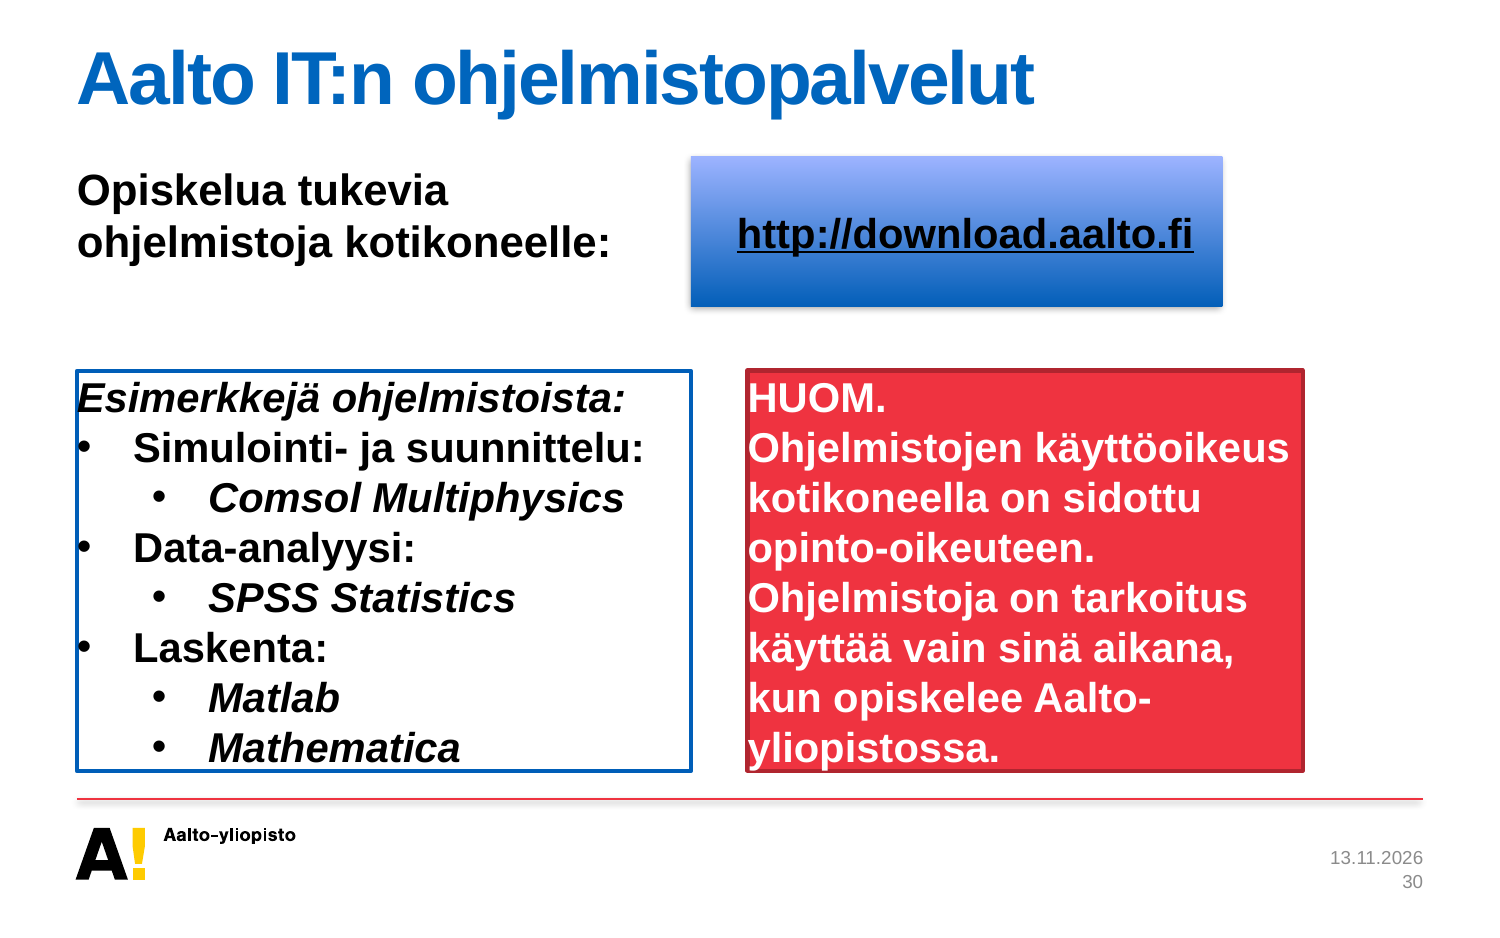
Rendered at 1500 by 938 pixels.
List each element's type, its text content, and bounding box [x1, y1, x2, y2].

title Aalto IT:n ohjelmistopalvelut [76, 43, 1424, 207]
slide_number 30 [829, 870, 1424, 893]
text_box http://download.aalto.fi [690, 156, 1223, 307]
text_box Esimerkkejä ohjelmistoista: Simulointi- ja suunnittelu: Comsol Multiphysics Data-analyysi: SPSS Statistics Laskenta: Matlab Mathematica [75, 369, 693, 773]
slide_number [829, 844, 1424, 870]
text_box HUOM. Ohjelmistojen käyttöoikeus kotikoneella on sidottu opinto-oikeuteen. Ohjelmistoja on tarkoitus käyttää vain sinä aikana, kun opiskelee Aalto-yliopistossa. [745, 368, 1305, 773]
list Opiskelua tukevia ohjelmistoja kotikoneelle: [76, 161, 644, 270]
